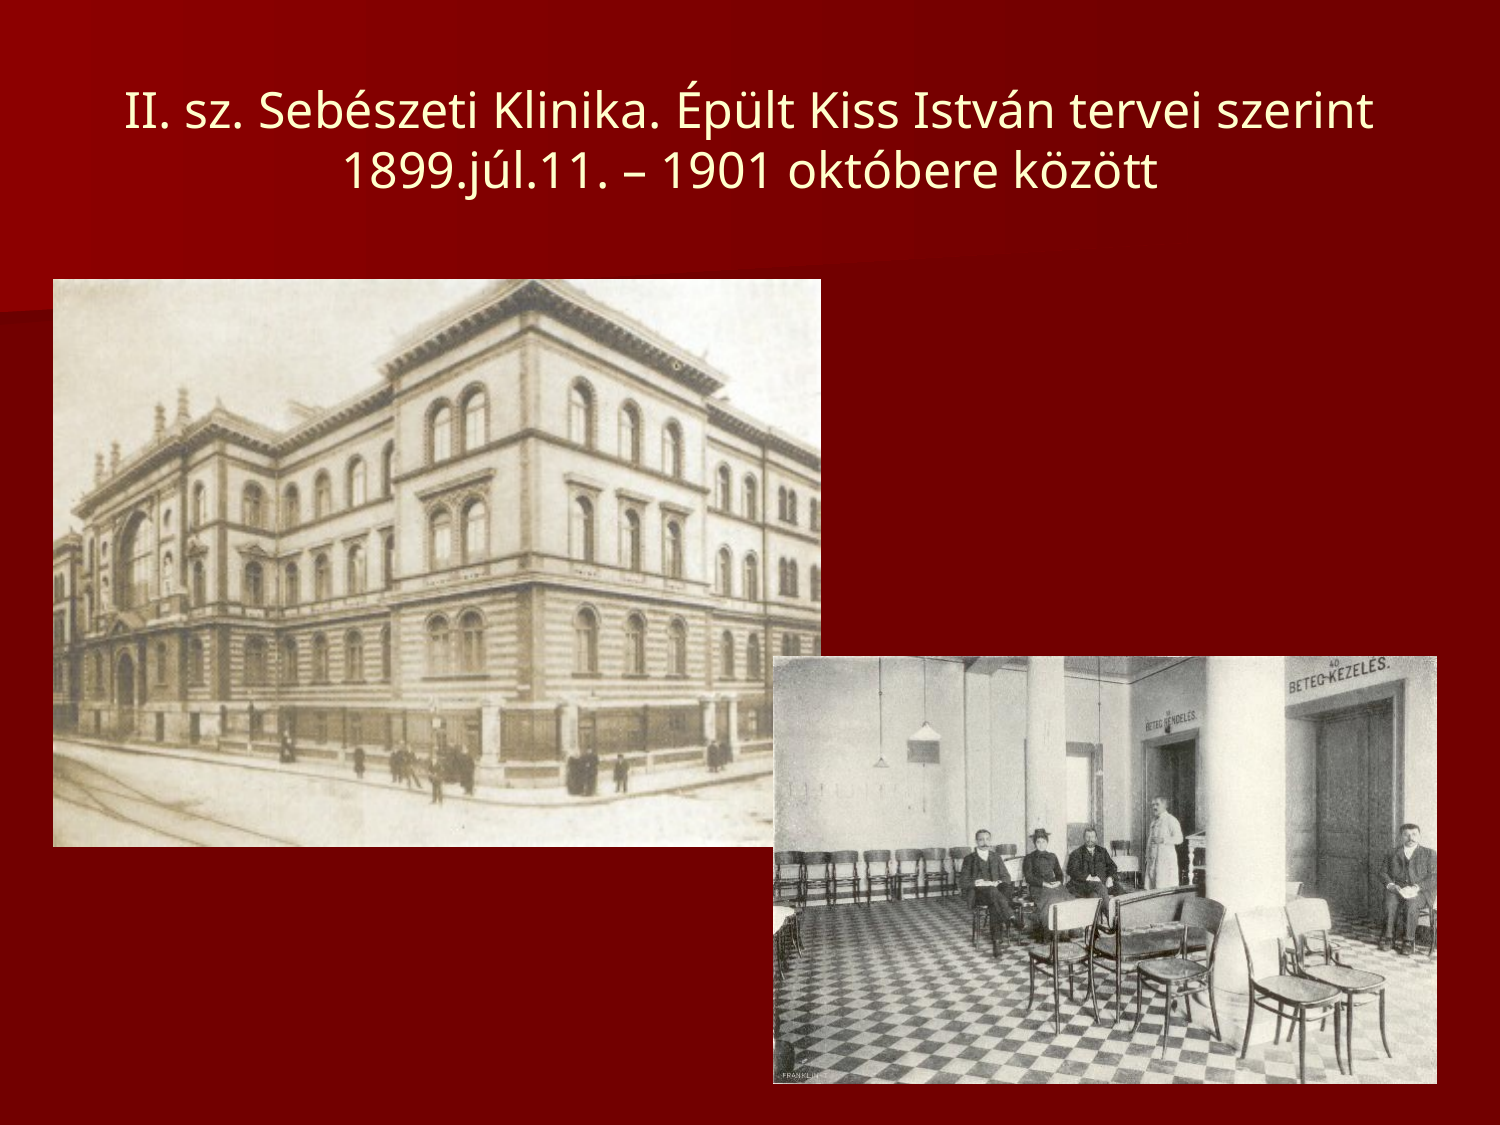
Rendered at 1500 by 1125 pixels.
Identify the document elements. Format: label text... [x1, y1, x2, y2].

title II. sz. Sebészeti Klinika. Épült Kiss István tervei szerint 1899.júl.11. – 1901 októbere között [75, 45, 1425, 233]
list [773, 657, 1437, 1084]
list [53, 279, 821, 847]
